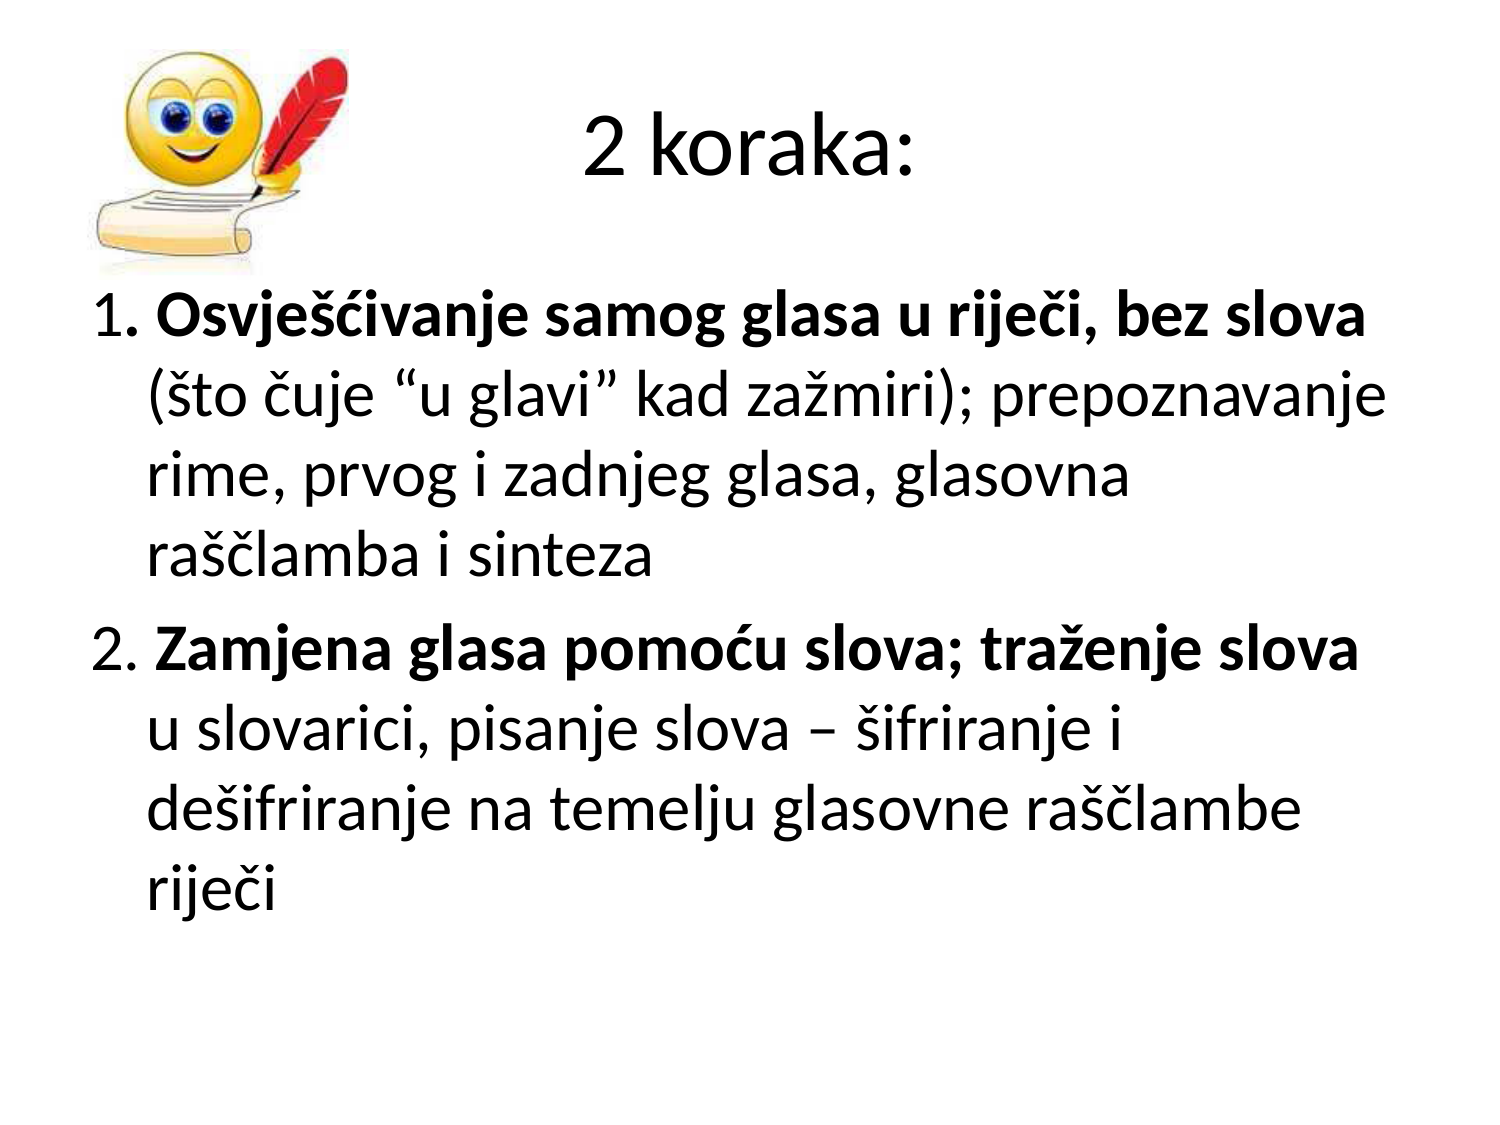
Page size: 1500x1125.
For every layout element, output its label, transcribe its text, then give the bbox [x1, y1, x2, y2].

title 2 koraka: [75, 45, 1425, 233]
picture [74, 49, 349, 280]
list 1. Osvješćivanje samog glasa u riječi, bez slova (što čuje “u glavi” kad zažmiri); prepoznavanje rime, prvog i zadnjeg glasa, glasovna raščlamba i sinteza 2. Zamjena glasa pomoću slova; traženje slova u slovarici, pisanje slova – šifriranje i dešifriranje na temelju glasovne raščlambe riječi [75, 262, 1425, 1005]
